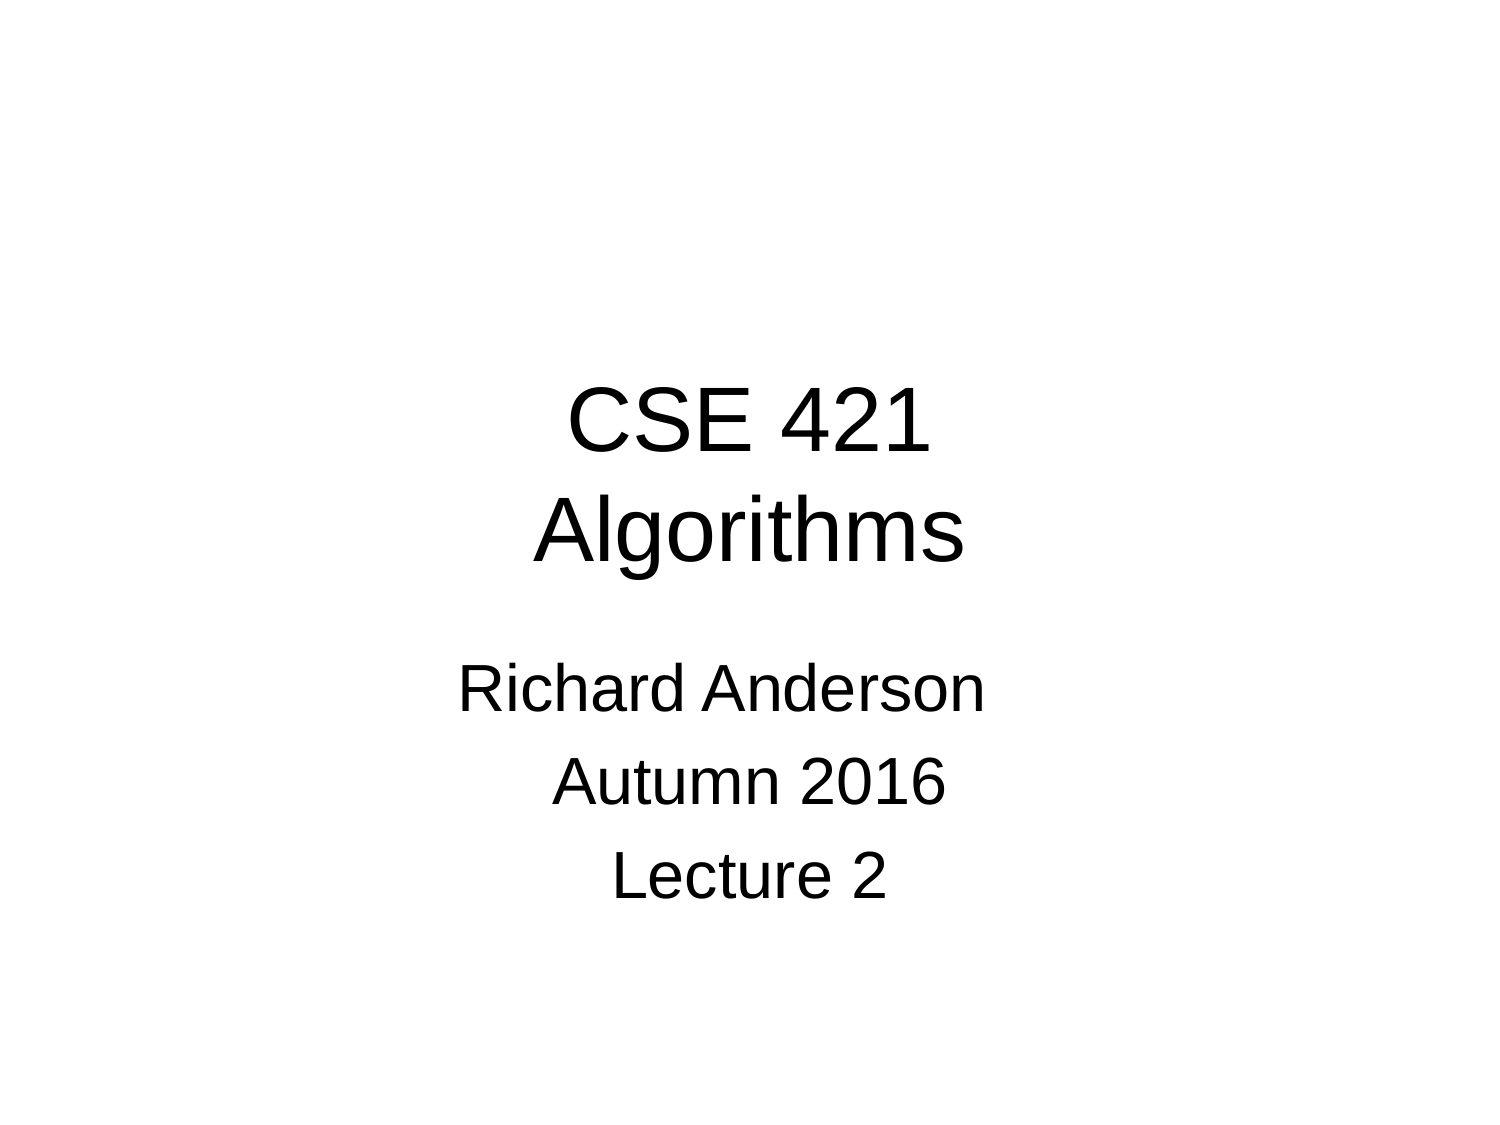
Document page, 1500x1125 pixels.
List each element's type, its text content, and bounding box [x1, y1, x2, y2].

title CSE 421 Algorithms [112, 349, 1388, 591]
subtitle Richard Anderson Autumn 2016 Lecture 2 [225, 637, 1275, 925]
